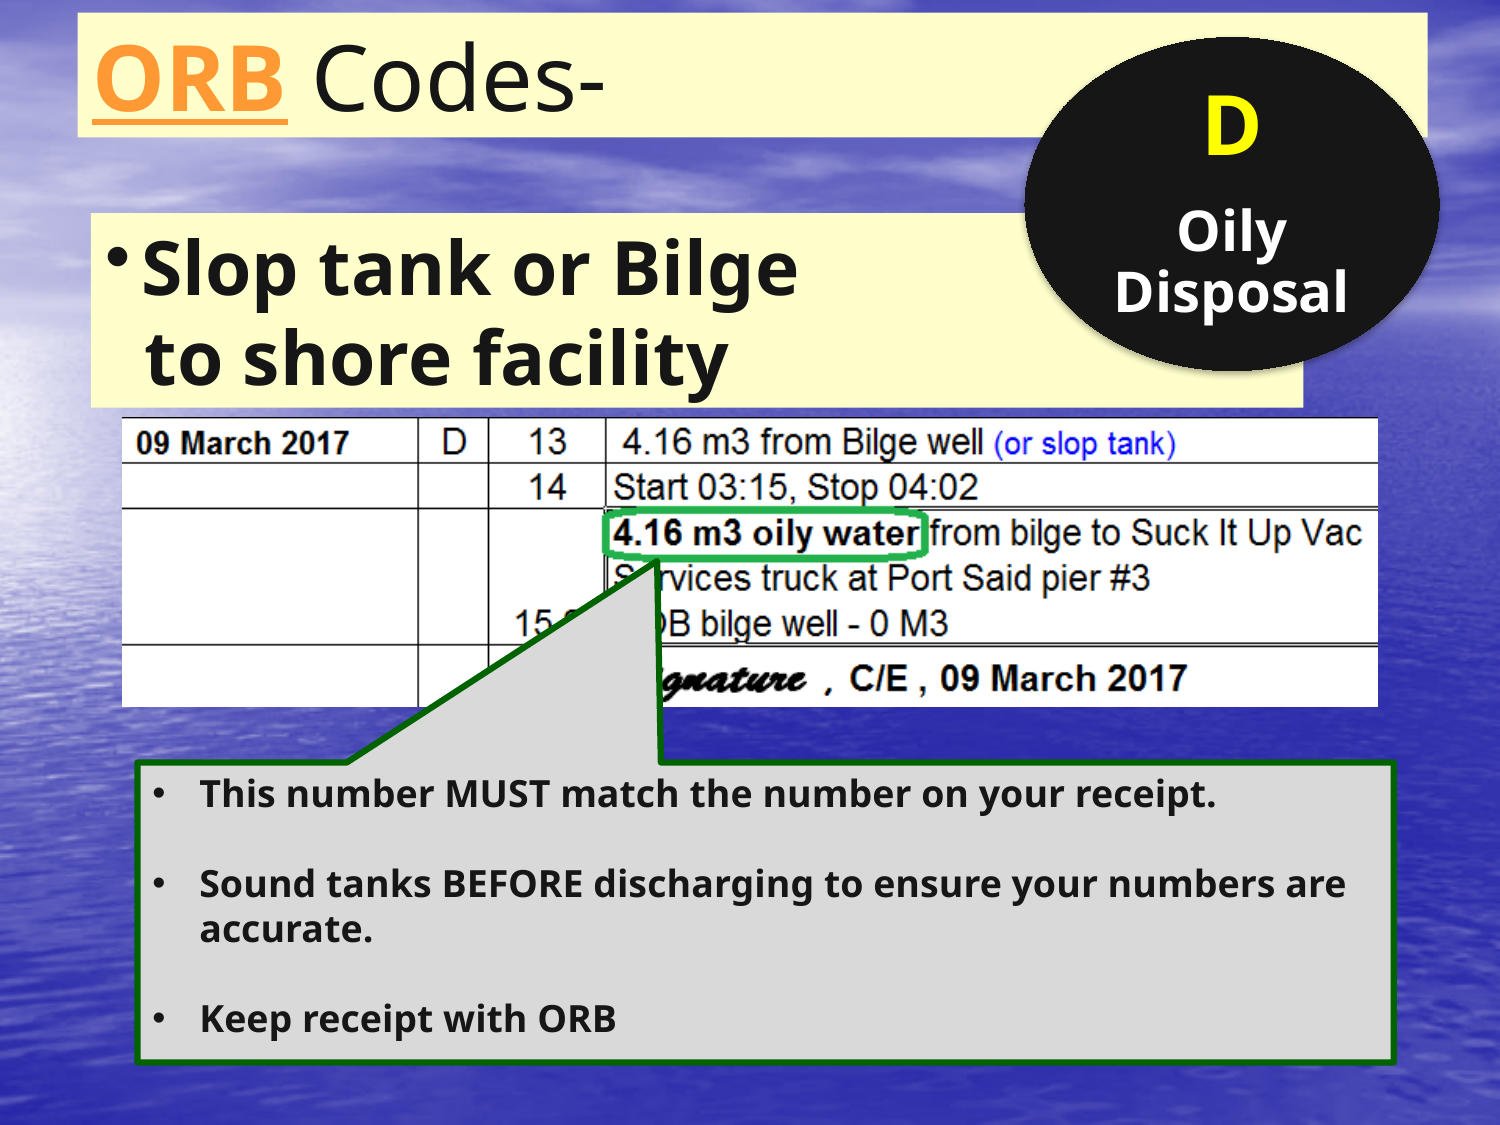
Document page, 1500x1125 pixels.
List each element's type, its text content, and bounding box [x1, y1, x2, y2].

text_box This number MUST match the number on your receipt. Sound tanks BEFORE discharging to ensure your numbers are accurate. Keep receipt with ORB [137, 715, 1394, 1063]
list [75, 312, 738, 988]
picture [122, 417, 1378, 708]
title ORB Codes- [77, 12, 1428, 138]
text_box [1024, 37, 1440, 371]
text_box Slop tank or Bilge to shore facility [90, 213, 1304, 408]
